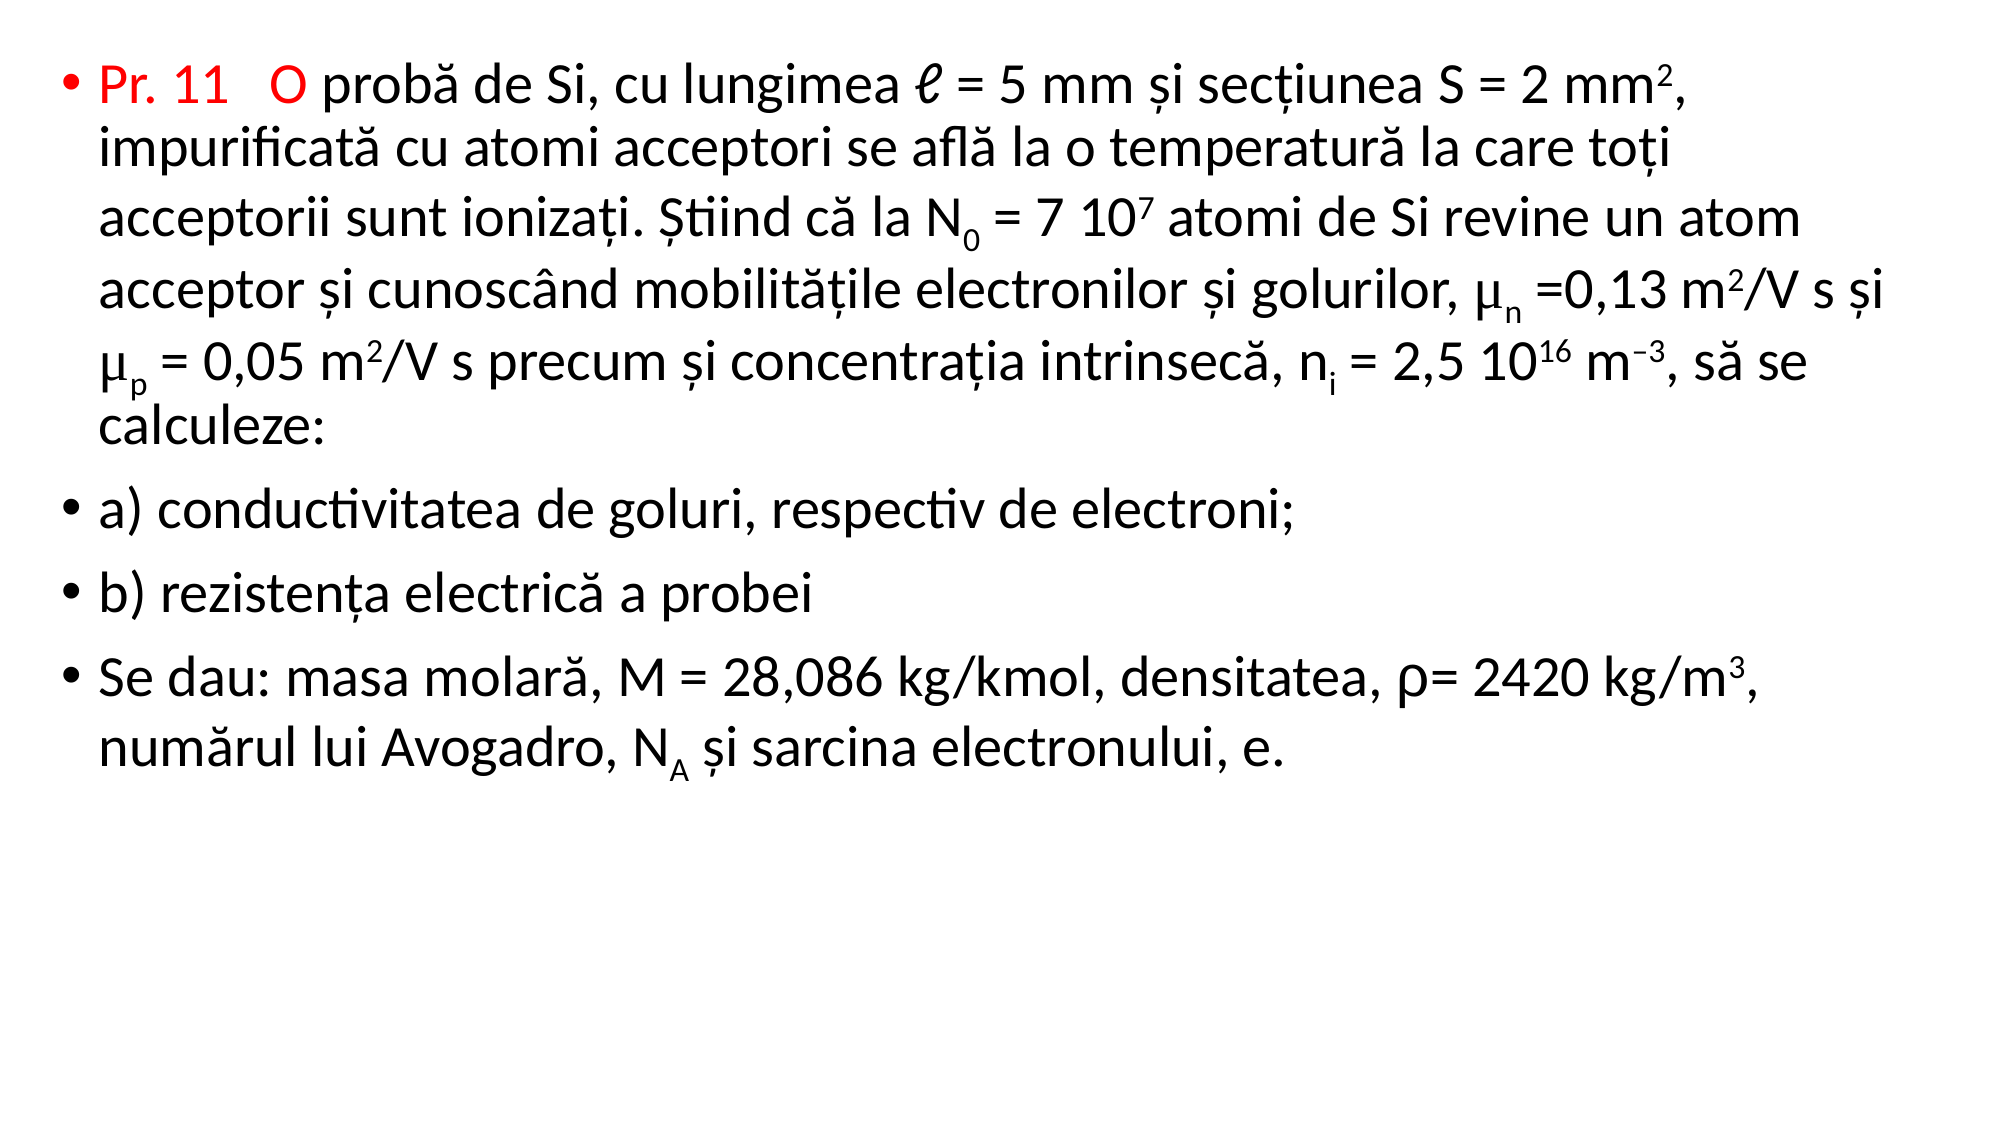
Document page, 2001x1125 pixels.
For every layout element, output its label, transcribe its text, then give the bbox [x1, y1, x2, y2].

list Pr. 11 O probă de Si, cu lungimea ℓ = 5 mm şi secţiunea S = 2 mm2, impurificată cu atomi acceptori se află la o temperatură la care toţi acceptorii sunt ionizaţi. Ştiind că la N0 = 7 107 atomi de Si revine un atom acceptor şi cunoscând mobilităţile electronilor şi golurilor, μn =0,13 m2/V s şi μp = 0,05 m2/V s precum şi concentraţia intrinsecă, ni = 2,5 1016 m–3, să se calculeze: a) conductivitatea de goluri, respectiv de electroni; b) rezistenţa electrică a probei Se dau: masa molară, M = 28,086 kg/kmol, densitatea, ρ= 2420 kg/m3, numărul lui Avogadro, NA şi sarcina electronului, e. [46, 46, 1933, 1091]
